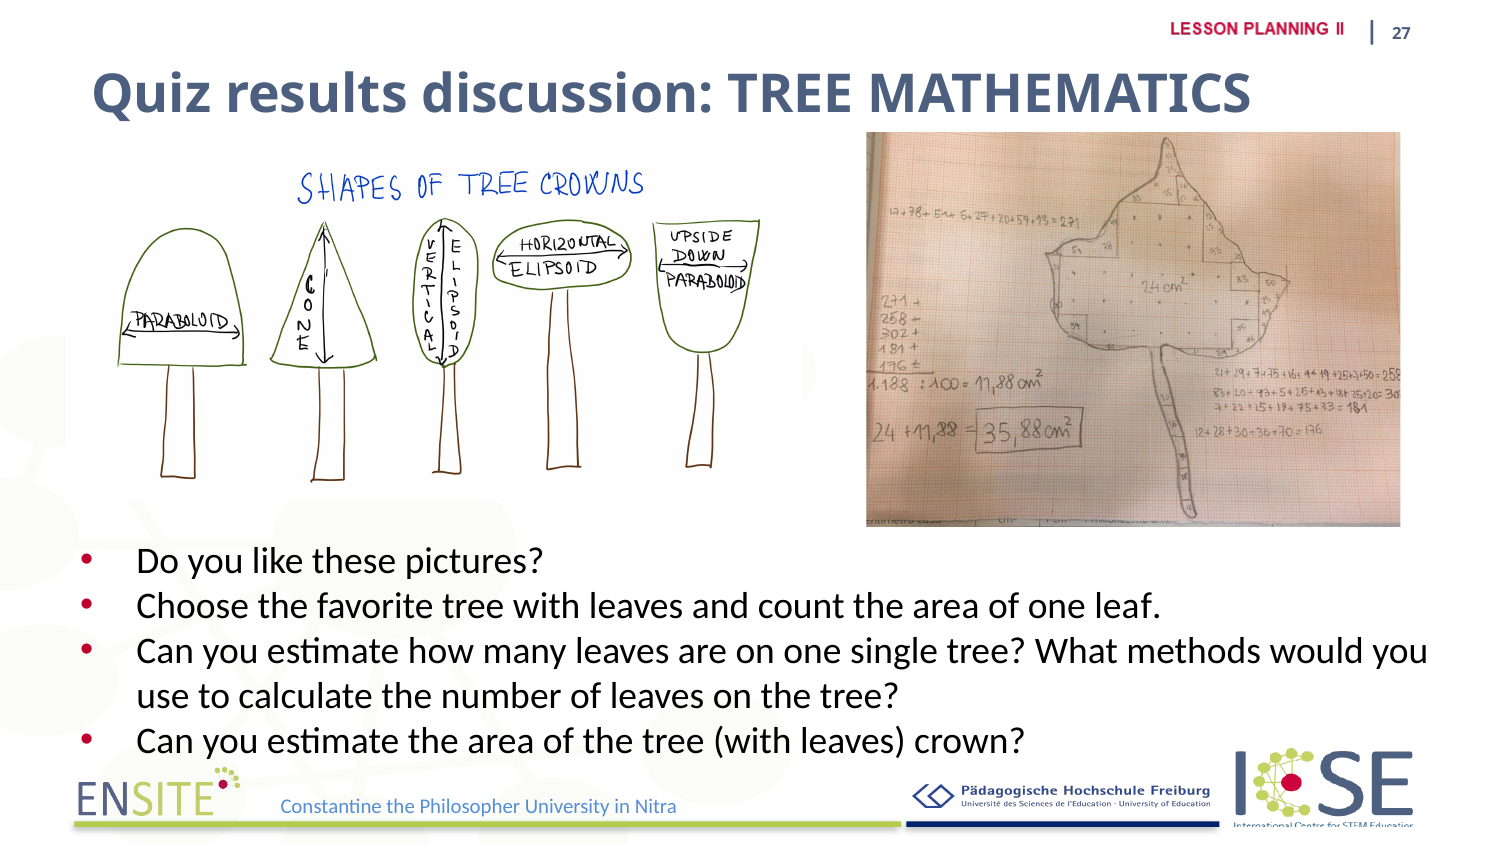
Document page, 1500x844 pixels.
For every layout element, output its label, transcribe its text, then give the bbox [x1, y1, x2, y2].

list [65, 127, 804, 502]
text_box Constantine the Philosopher University in Nitra [265, 784, 716, 825]
title Quiz results discussion: TREE MATHEMATICS [76, 51, 1427, 131]
slide_number | [1329, 6, 1427, 52]
picture [1160, 13, 1354, 49]
picture [866, 62, 1400, 597]
text_box Do you like these pictures? Choose the favorite tree with leaves and count the area of one leaf. Can you estimate how many leaves are on one single tree? What methods would you use to calculate the number of leaves on the tree? Can you estimate the area of the tree (with leaves) crown? [65, 528, 1476, 769]
picture [912, 784, 1210, 808]
picture [74, 769, 240, 834]
